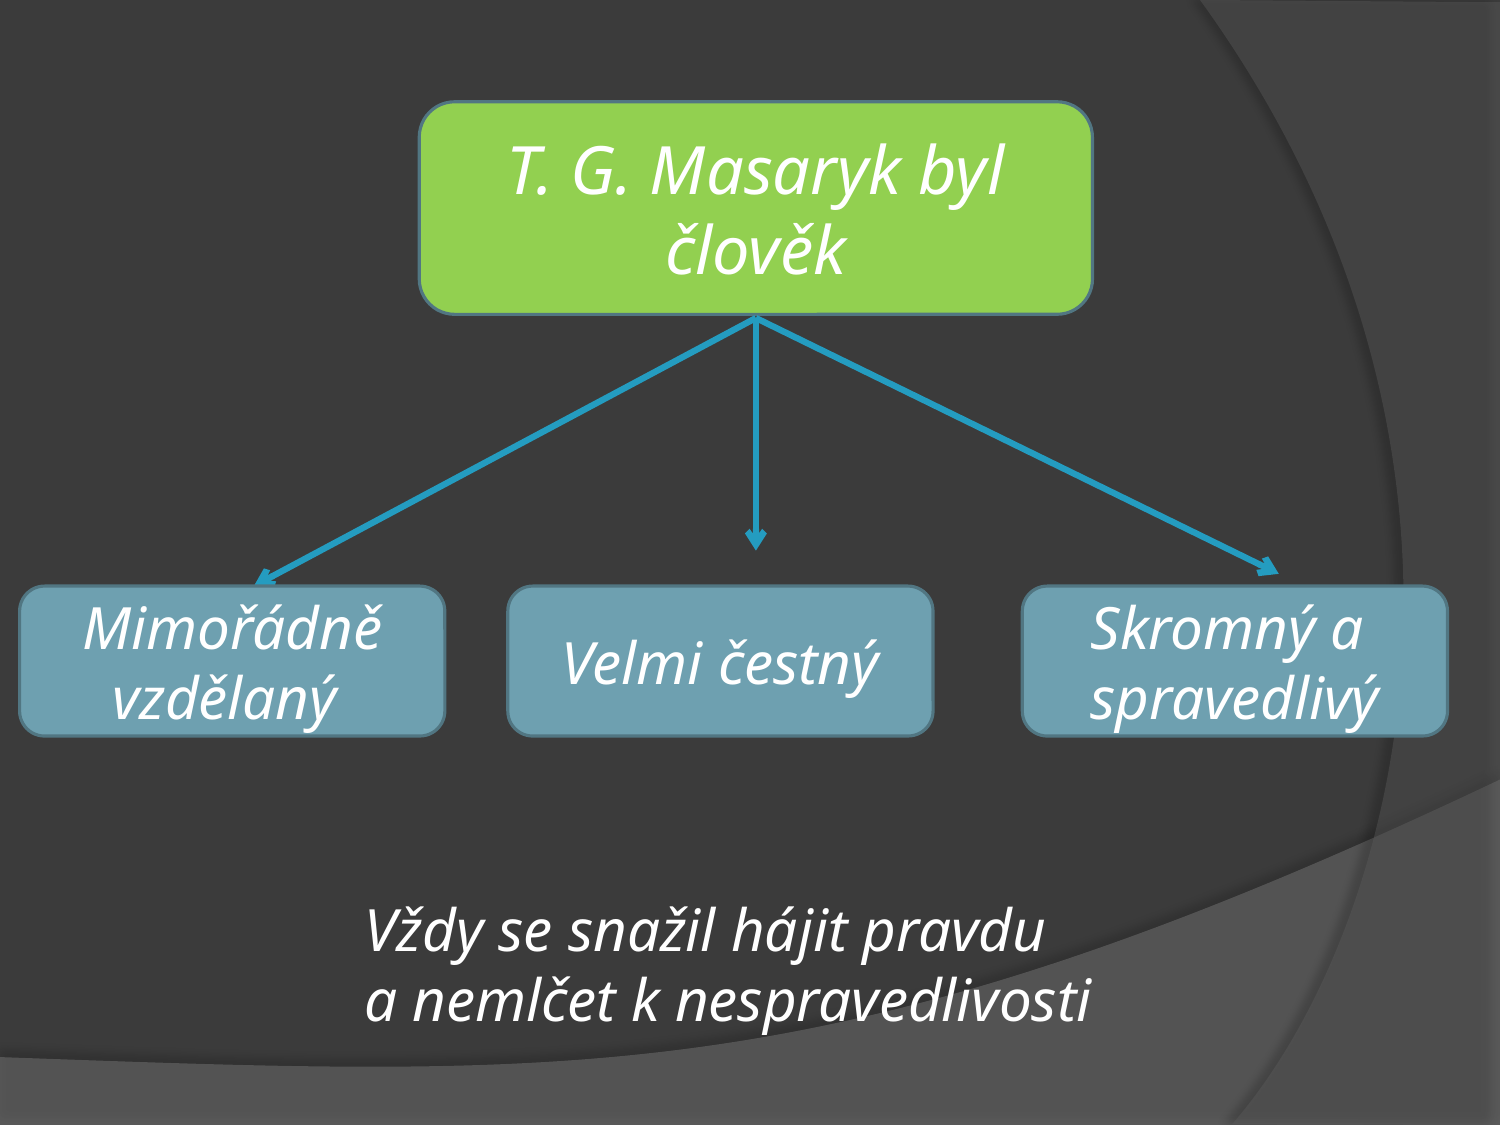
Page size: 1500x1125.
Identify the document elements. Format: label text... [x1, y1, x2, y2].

text_box Vždy se snažil hájit pravdu a nemlčet k nespravedlivosti [349, 885, 1500, 1041]
text_box Skromný a spravedlivý [1020, 584, 1450, 738]
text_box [755, 317, 1279, 575]
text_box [253, 317, 757, 587]
text_box Mimořádně vzdělaný [18, 584, 447, 738]
text_box T. G. Masaryk byl člověk [417, 100, 1095, 307]
text_box Velmi čestný [506, 586, 935, 738]
